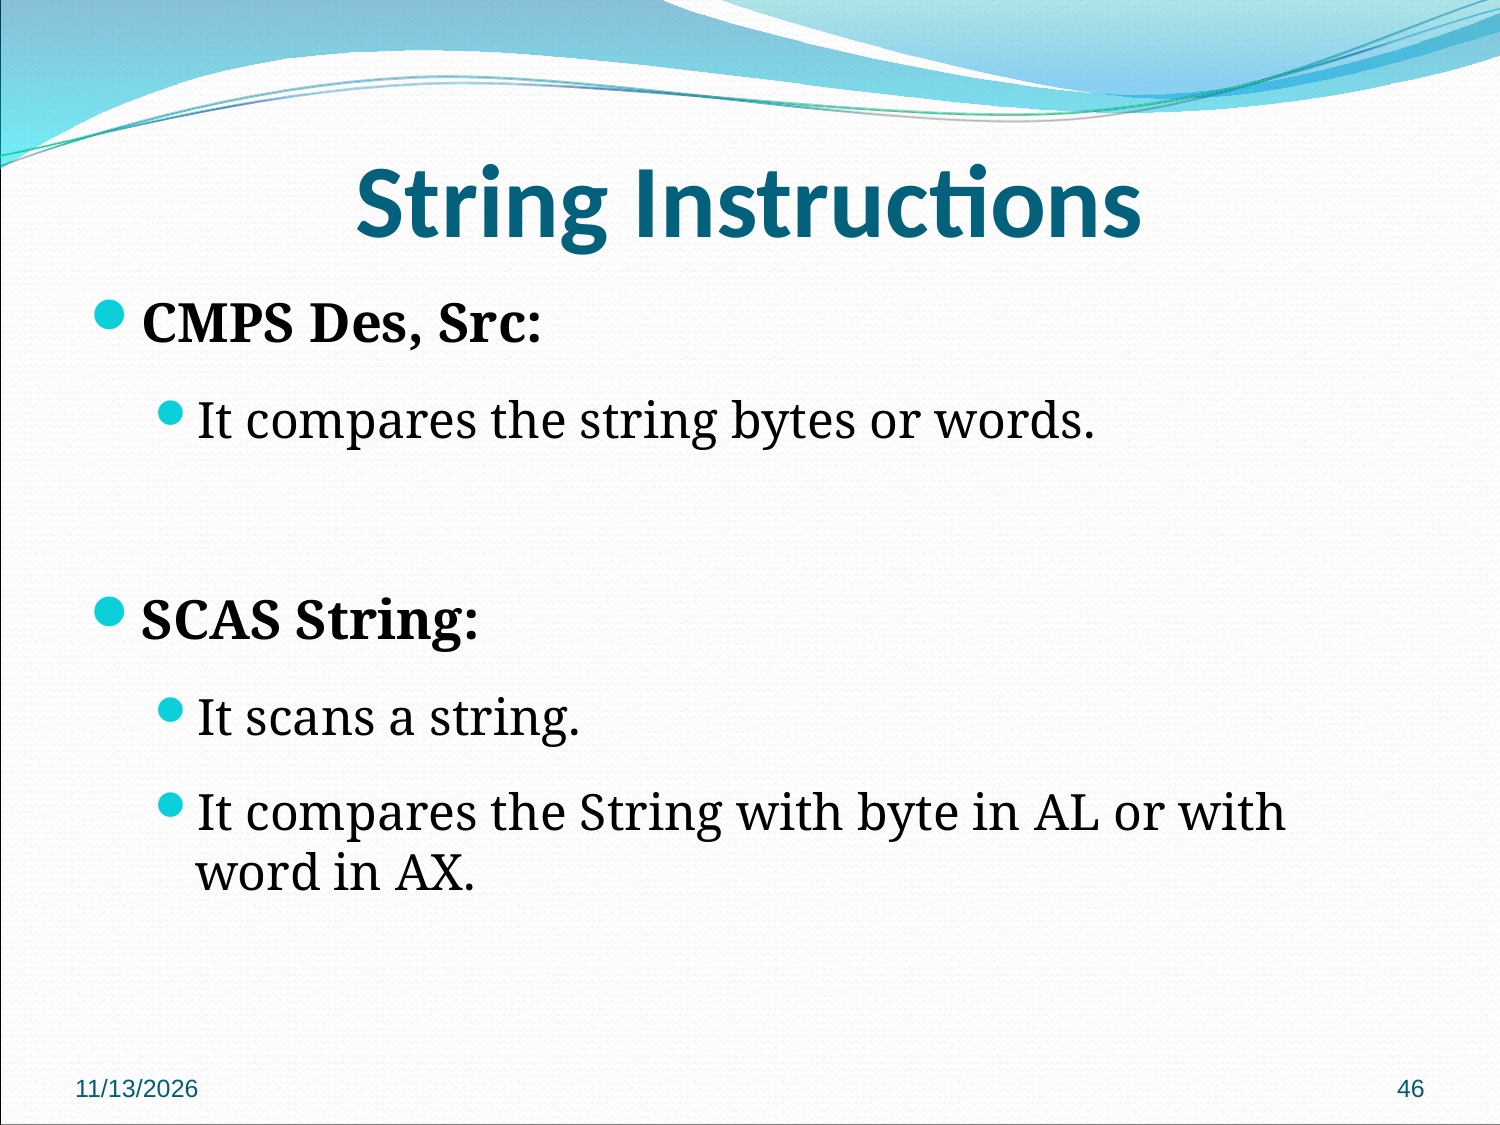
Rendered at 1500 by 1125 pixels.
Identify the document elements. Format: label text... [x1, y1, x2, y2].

list CMPS Des, Src: It compares the string bytes or words. SCAS String: It scans a string. It compares the String with byte in AL or with word in AX. [75, 281, 1425, 1038]
text_box 2018/9/27 [75, 1042, 425, 1103]
picture [0, 0, 1500, 1125]
title String Instructions [75, 115, 1425, 258]
text_box 46 [1299, 1042, 1425, 1103]
